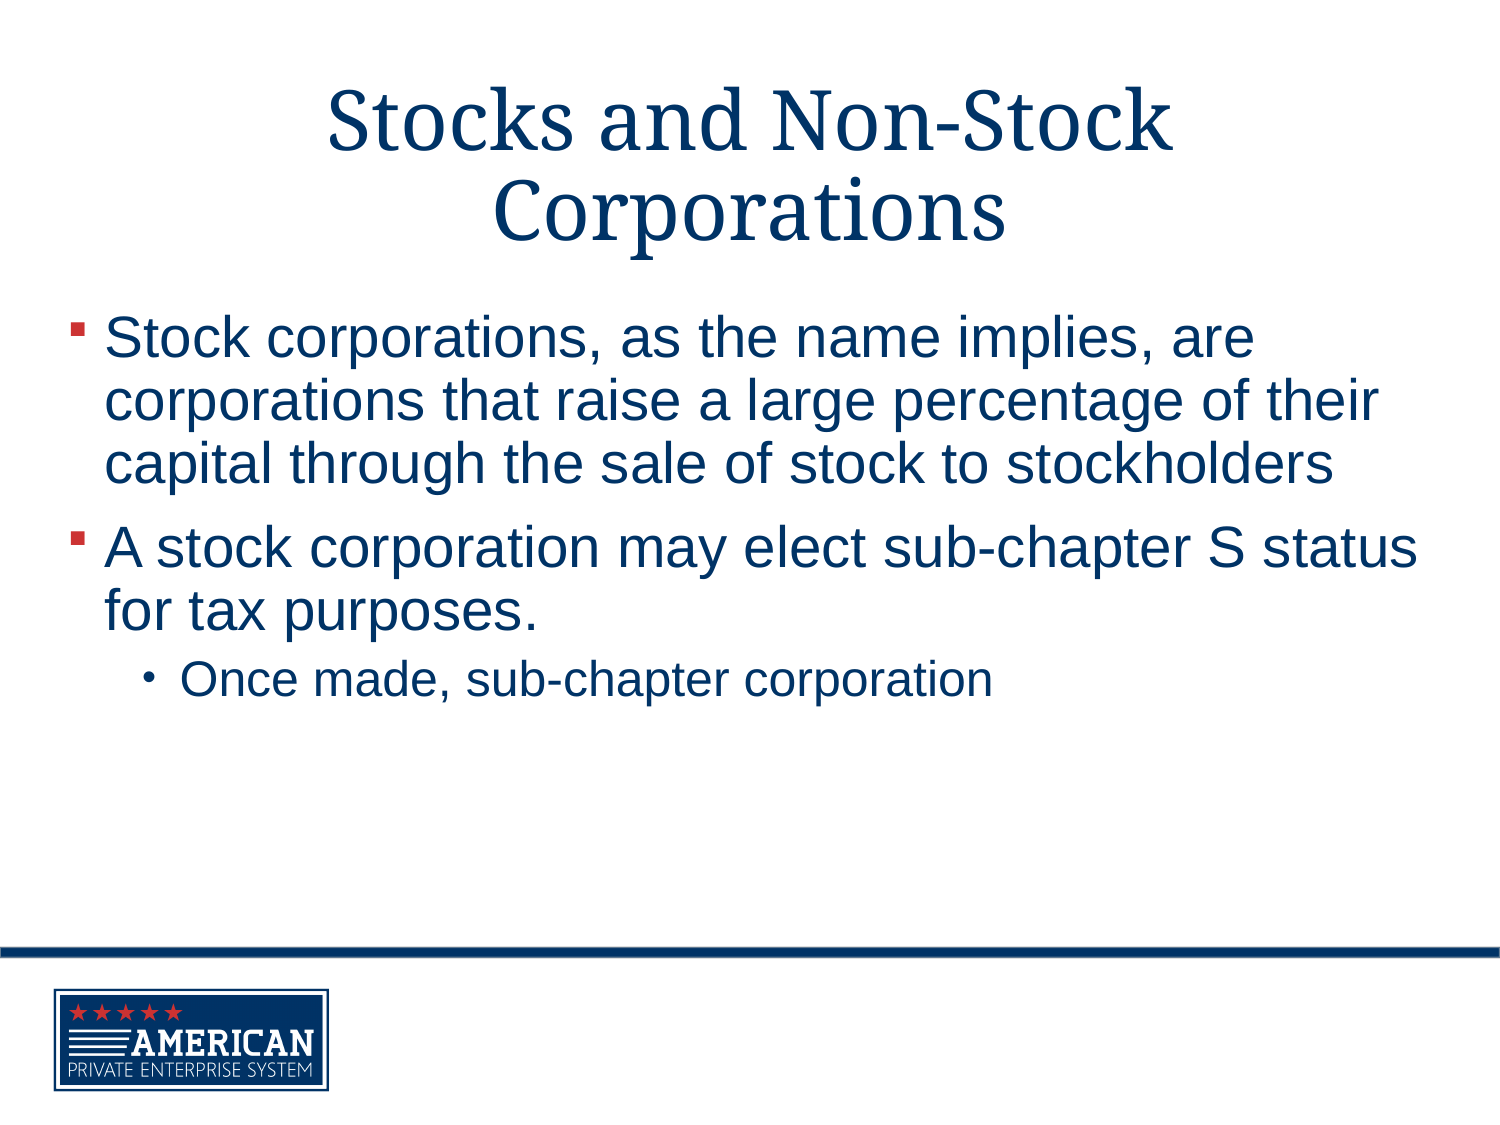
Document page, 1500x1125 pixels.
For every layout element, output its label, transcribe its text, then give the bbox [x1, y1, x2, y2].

list Stock corporations, as the name implies, are corporations that raise a large percentage of their capital through the sale of stock to stockholders A stock corporation may elect sub-chapter S status for tax purposes. Once made, sub-chapter corporation [52, 299, 1448, 926]
title Stocks and Non-Stock Corporations [52, 59, 1448, 278]
picture [43, 979, 336, 1100]
